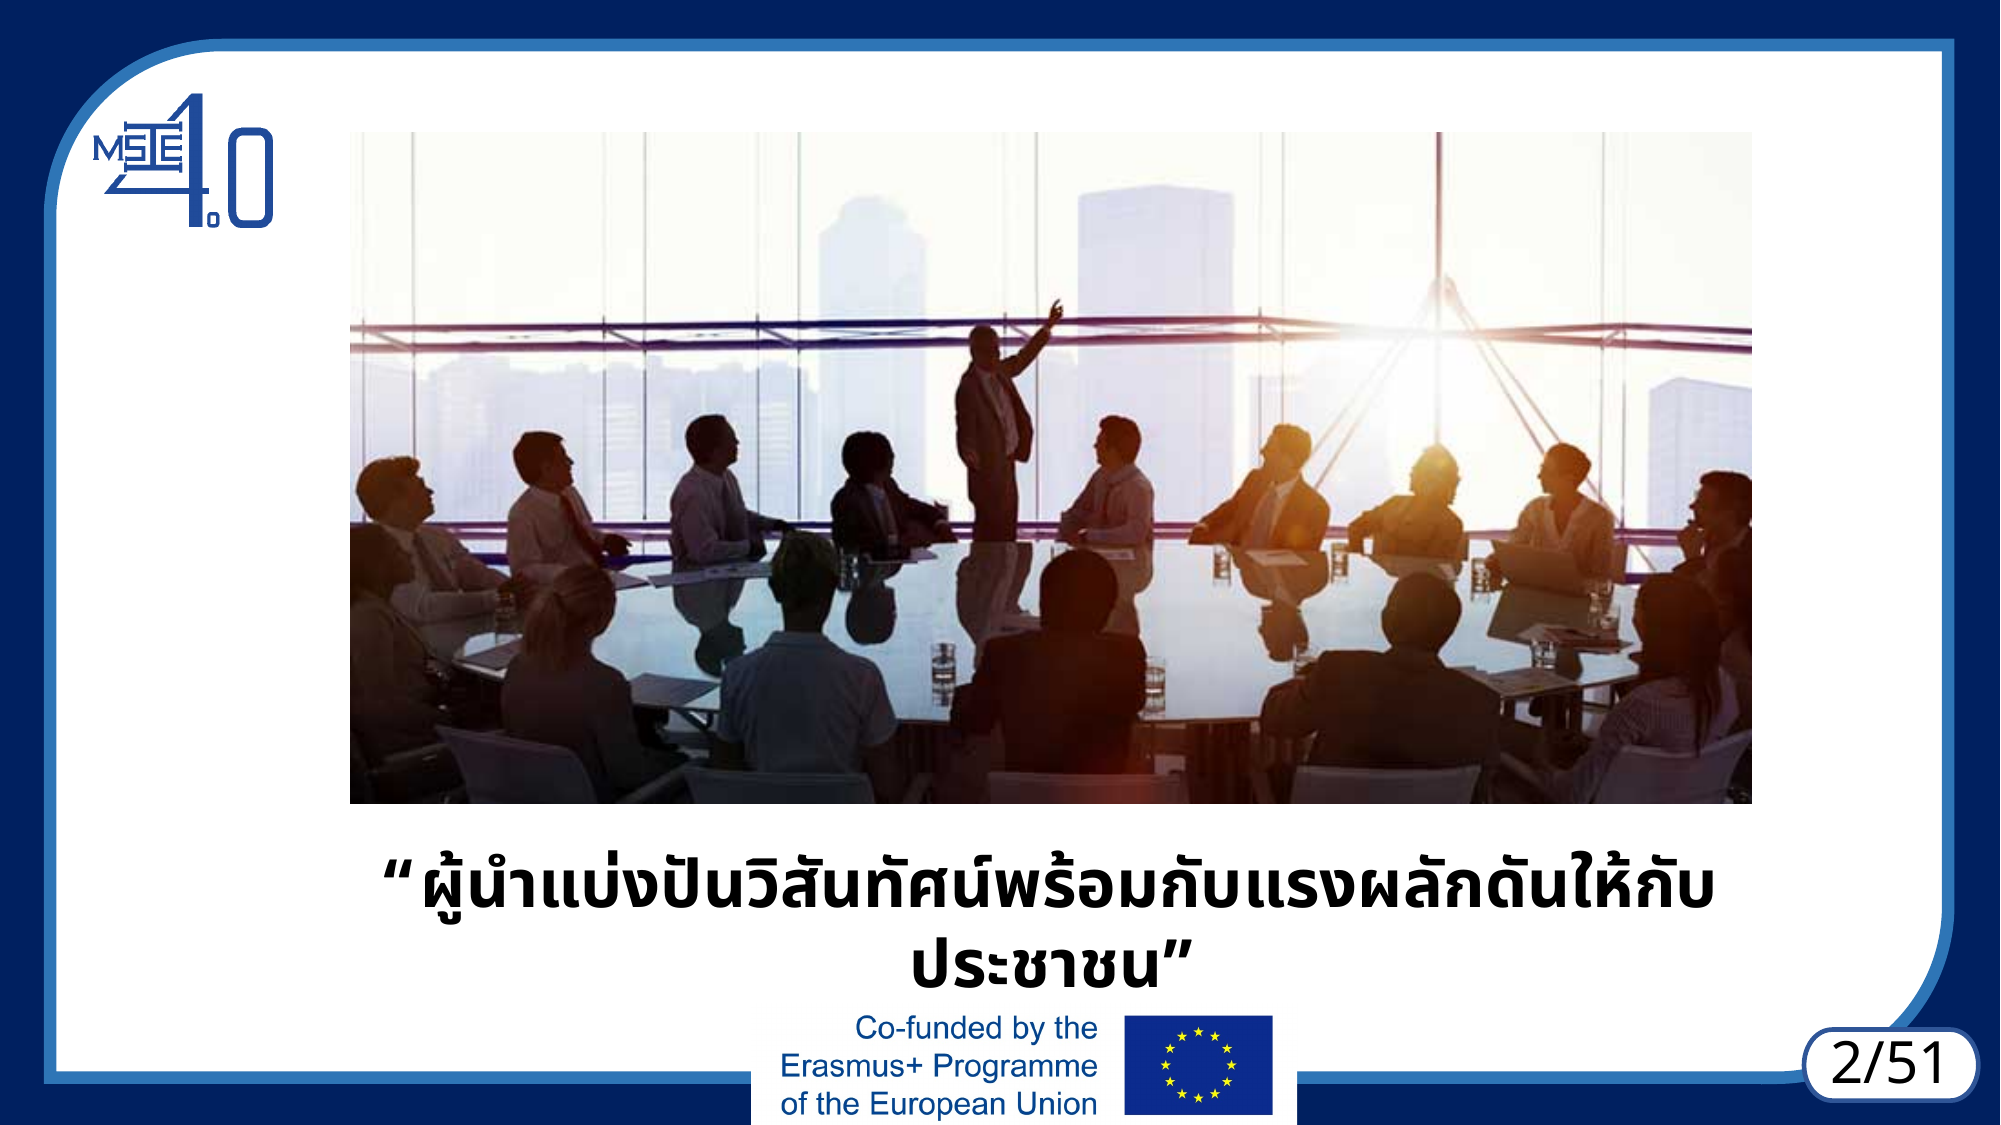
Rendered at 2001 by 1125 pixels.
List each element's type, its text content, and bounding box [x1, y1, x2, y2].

text_box “ผู้นำแบ่งปันวิสันทัศน์พร้อมกับแรงผลักดันให้กับประชาชน” [321, 833, 1781, 1008]
text_box 2/51 [1802, 1028, 1980, 1102]
picture [751, 1008, 1298, 1125]
picture [350, 132, 1752, 805]
